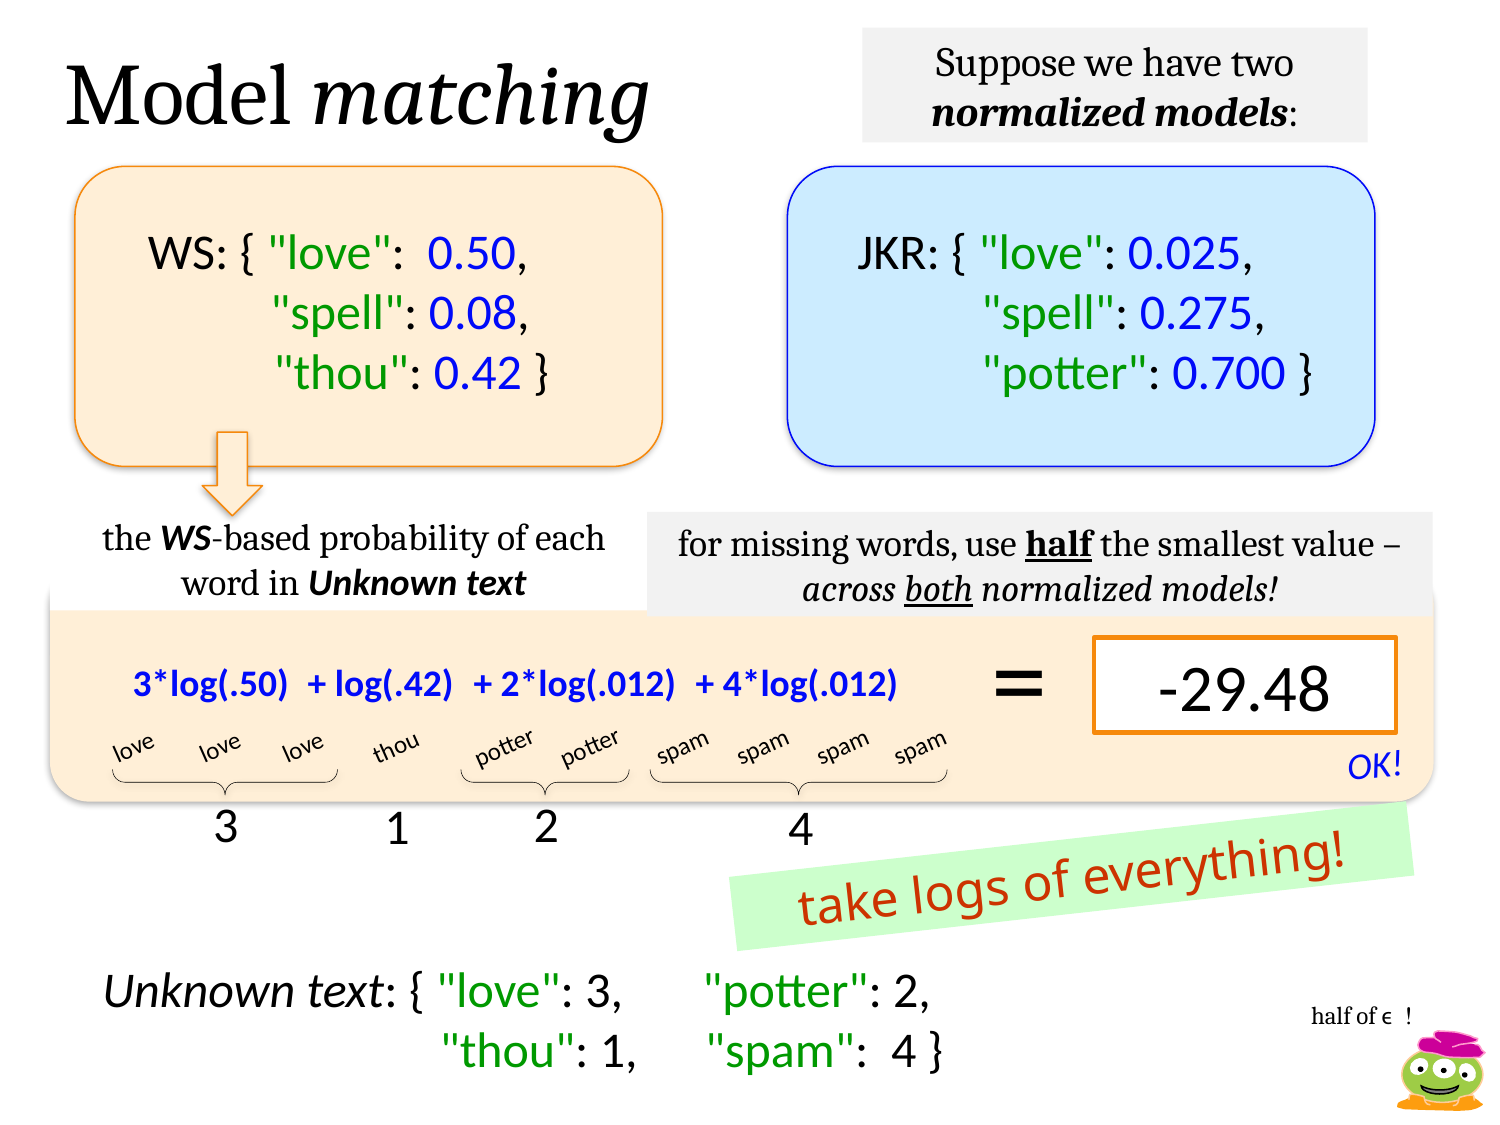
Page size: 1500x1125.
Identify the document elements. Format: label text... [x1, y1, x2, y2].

text_box Suppose we have two normalized models: [862, 27, 1368, 143]
text_box 2 [518, 785, 574, 861]
text_box WS: { "love": 0.50, "spell": 0.08, "thou": 0.42 } [112, 212, 575, 408]
text_box love [260, 712, 345, 768]
text_box + 4*log(.012) [680, 651, 914, 712]
text_box = [976, 617, 1065, 750]
text_box spam [634, 712, 725, 770]
text_box [458, 769, 632, 785]
text_box thou [350, 712, 440, 782]
text_box -29.48 [1093, 637, 1397, 733]
text_box OK! [1329, 729, 1421, 797]
text_box 4 [773, 787, 829, 863]
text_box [1397, 1030, 1486, 1111]
text_box spam [714, 712, 805, 768]
text_box 3 [198, 785, 254, 861]
text_box JKR: { "love": 0.025, "spell": 0.275, "potter": 0.700 } [842, 212, 1393, 408]
text_box 1 [369, 787, 425, 863]
text_box [786, 165, 1376, 468]
text_box Unknown text: { "love": 3, "potter": 2, "thou": 1, "spam": 4 } [87, 949, 1013, 1085]
text_box for missing words, use half the smallest value – across both normalized models! [647, 511, 1433, 617]
text_box spam [871, 707, 968, 768]
text_box + 2*log(.012) [458, 651, 680, 712]
text_box potter [452, 712, 551, 768]
text_box half of ϵ ! [1162, 992, 1433, 1037]
text_box the WS-based probability of each word in Unknown text [49, 505, 659, 611]
text_box spam [794, 712, 885, 768]
text_box + log(.42) [292, 651, 458, 712]
text_box [49, 594, 1435, 803]
text_box love [91, 712, 176, 774]
text_box potter [538, 712, 638, 768]
text_box [74, 165, 664, 468]
text_box [647, 769, 950, 787]
text_box take logs of everything! [728, 801, 1415, 952]
text_box [110, 769, 340, 785]
text_box 3*log(.50) [117, 651, 292, 712]
text_box [201, 431, 264, 517]
text_box Model matching [49, 29, 725, 150]
text_box love [177, 712, 262, 768]
